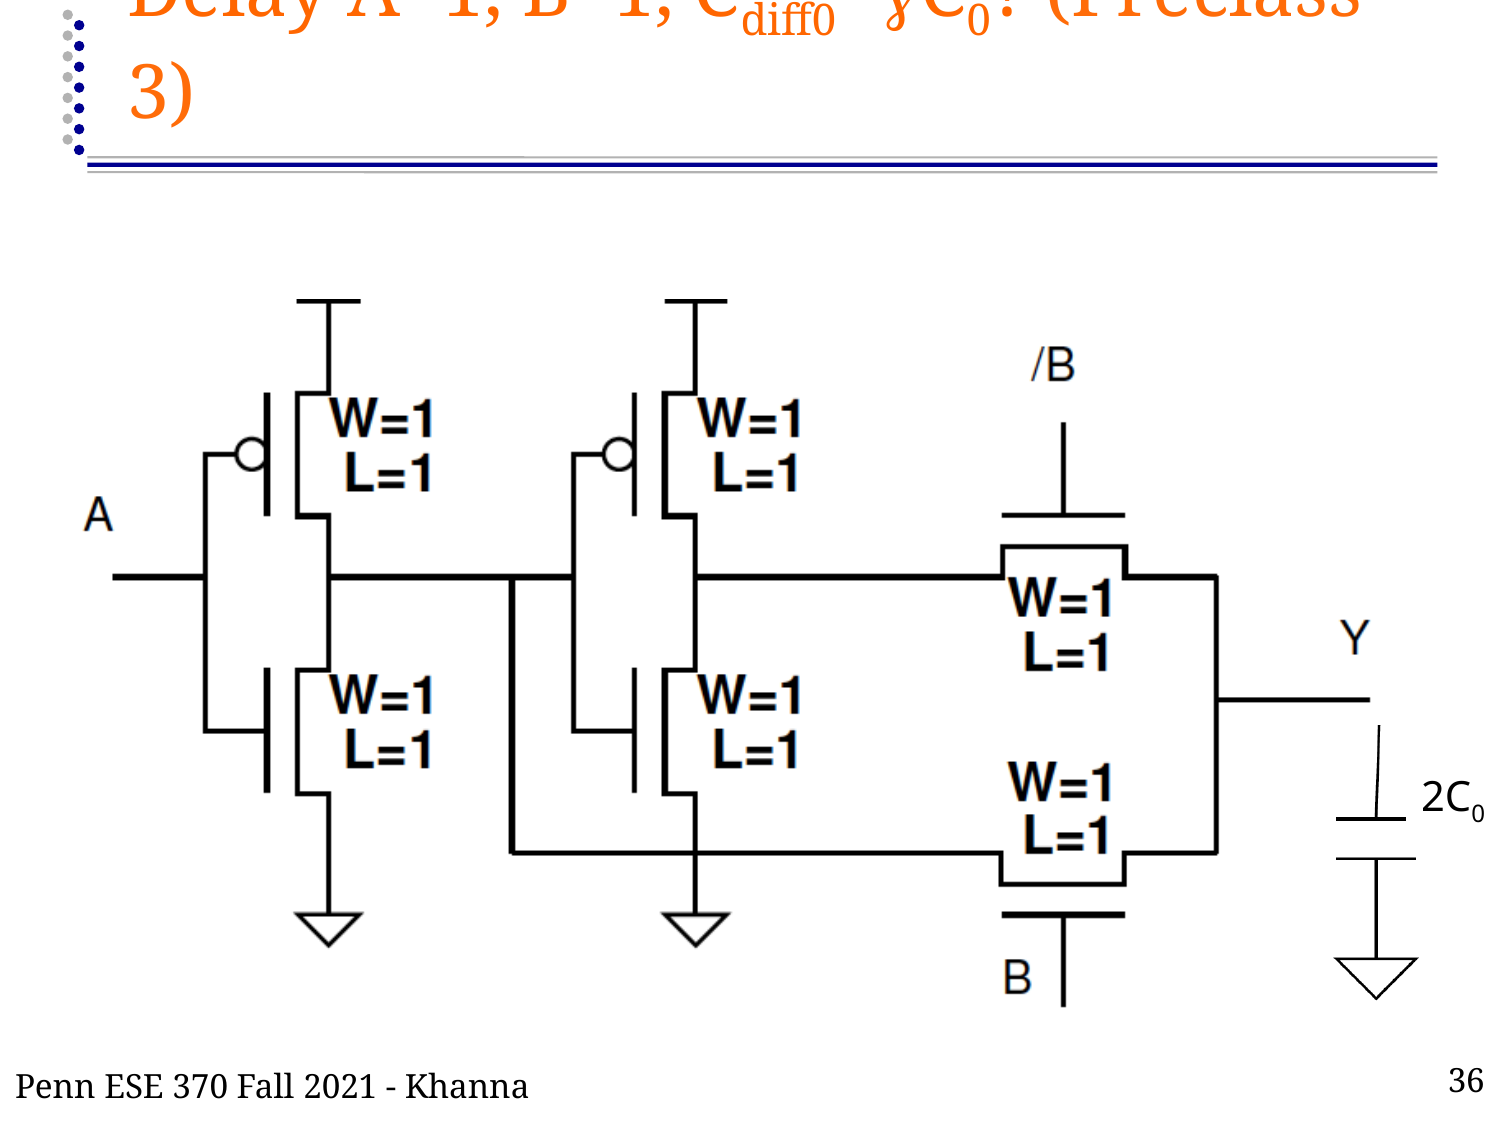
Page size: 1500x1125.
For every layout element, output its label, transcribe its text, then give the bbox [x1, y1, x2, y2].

slide_number 36 [1187, 1037, 1500, 1113]
picture [74, 299, 1436, 1014]
text_box 2C0 [1441, 762, 1500, 835]
footer Penn ESE 370 Fall 2021 - Khanna [0, 1037, 813, 1113]
title Delay A=1, B=1, Cdiff0=gC0? (Preclass 3) [112, 16, 1391, 142]
